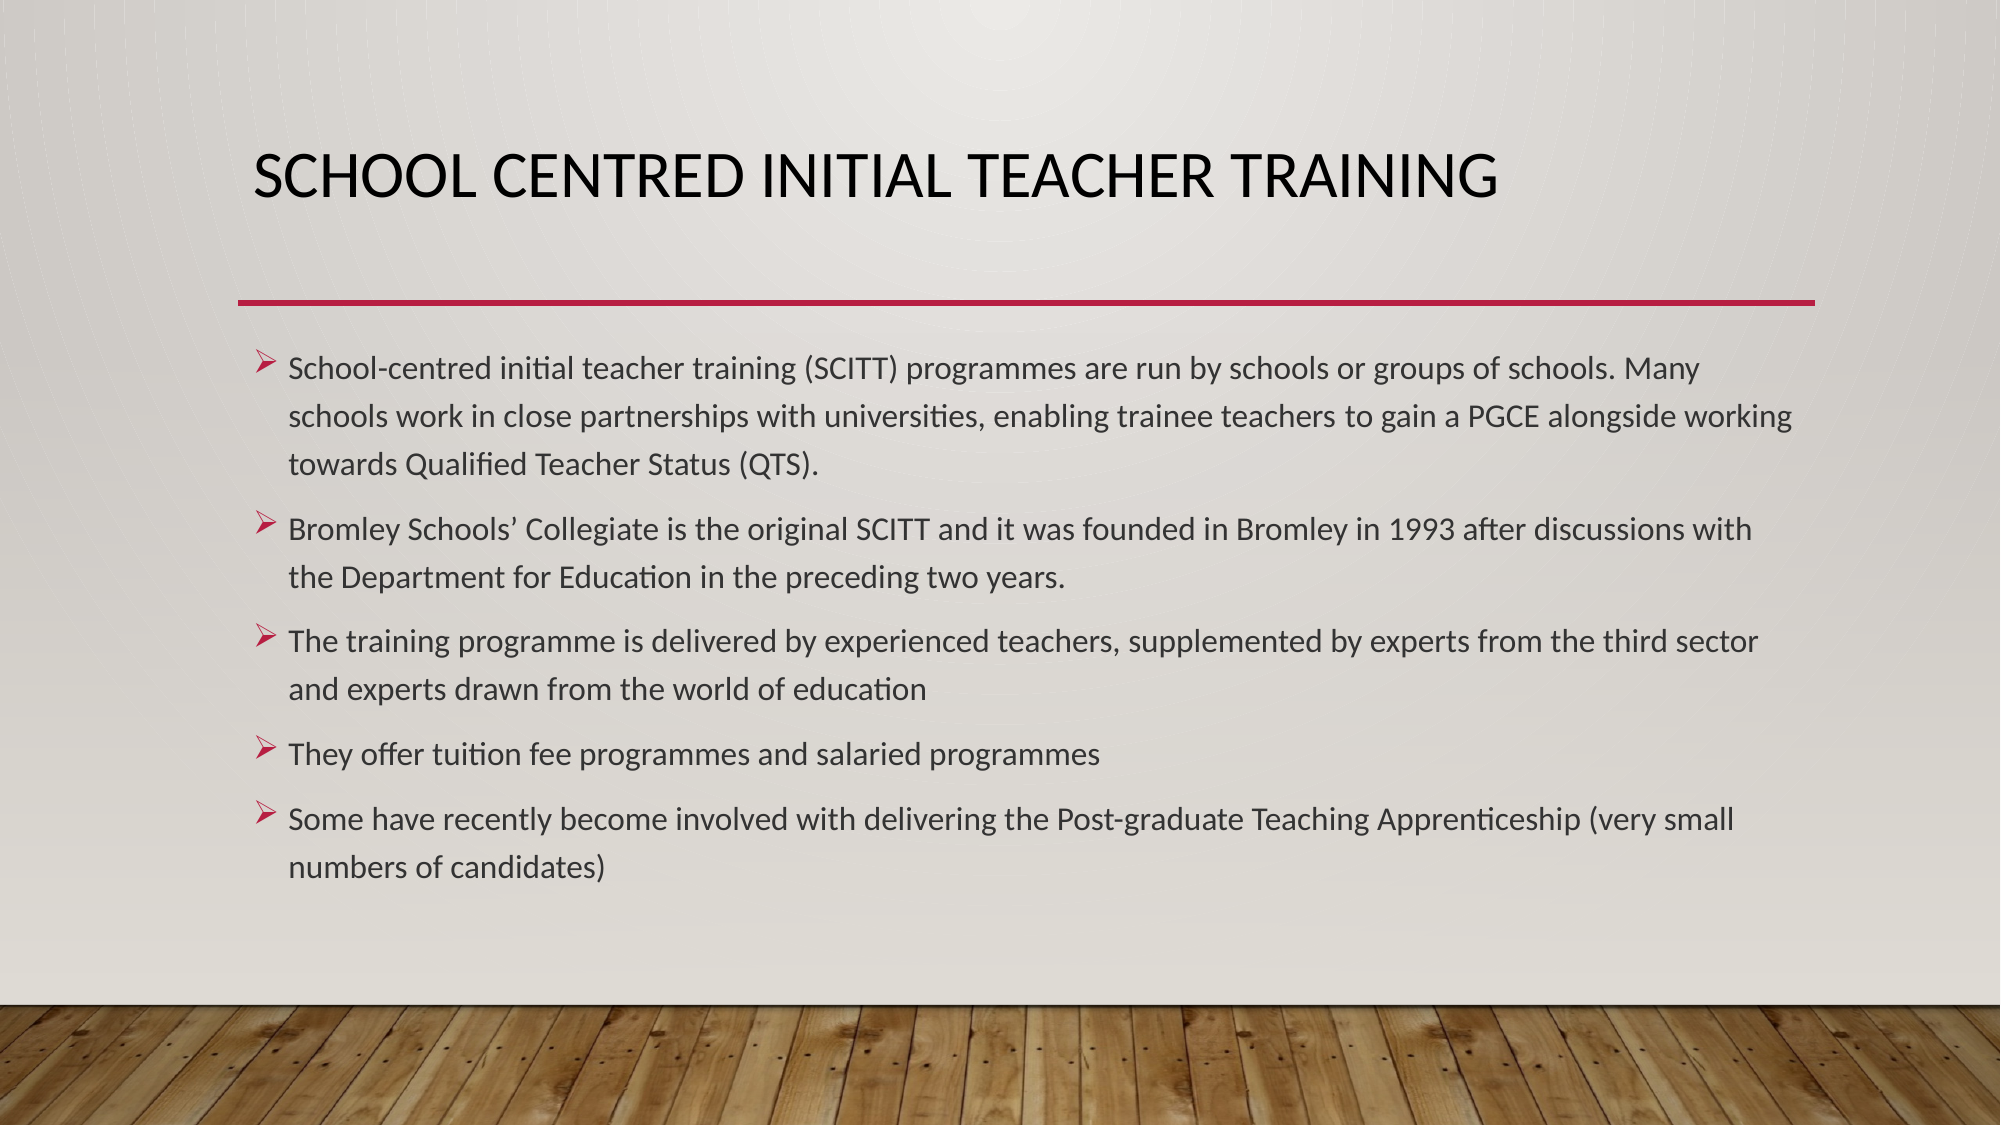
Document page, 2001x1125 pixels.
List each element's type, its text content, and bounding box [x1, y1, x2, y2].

title School Centred Initial Teacher Training [238, 131, 1814, 305]
picture [0, 1005, 2000, 1125]
list School-centred initial teacher training (SCITT) programmes are run by schools or groups of schools. Many schools work in close partnerships with universities, enabling trainee teachers to gain a PGCE alongside working towards Qualified Teacher Status (QTS). Bromley Schools’ Collegiate is the original SCITT and it was founded in Bromley in 1993 after discussions with the Department for Education in the preceding two years. The training programme is delivered by experienced teachers, supplemented by experts from the third sector and experts drawn from the world of education They offer tuition fee programmes and salaried programmes Some have recently become involved with delivering the Post-graduate Teaching Apprenticeship (very small numbers of candidates) [238, 330, 1814, 897]
